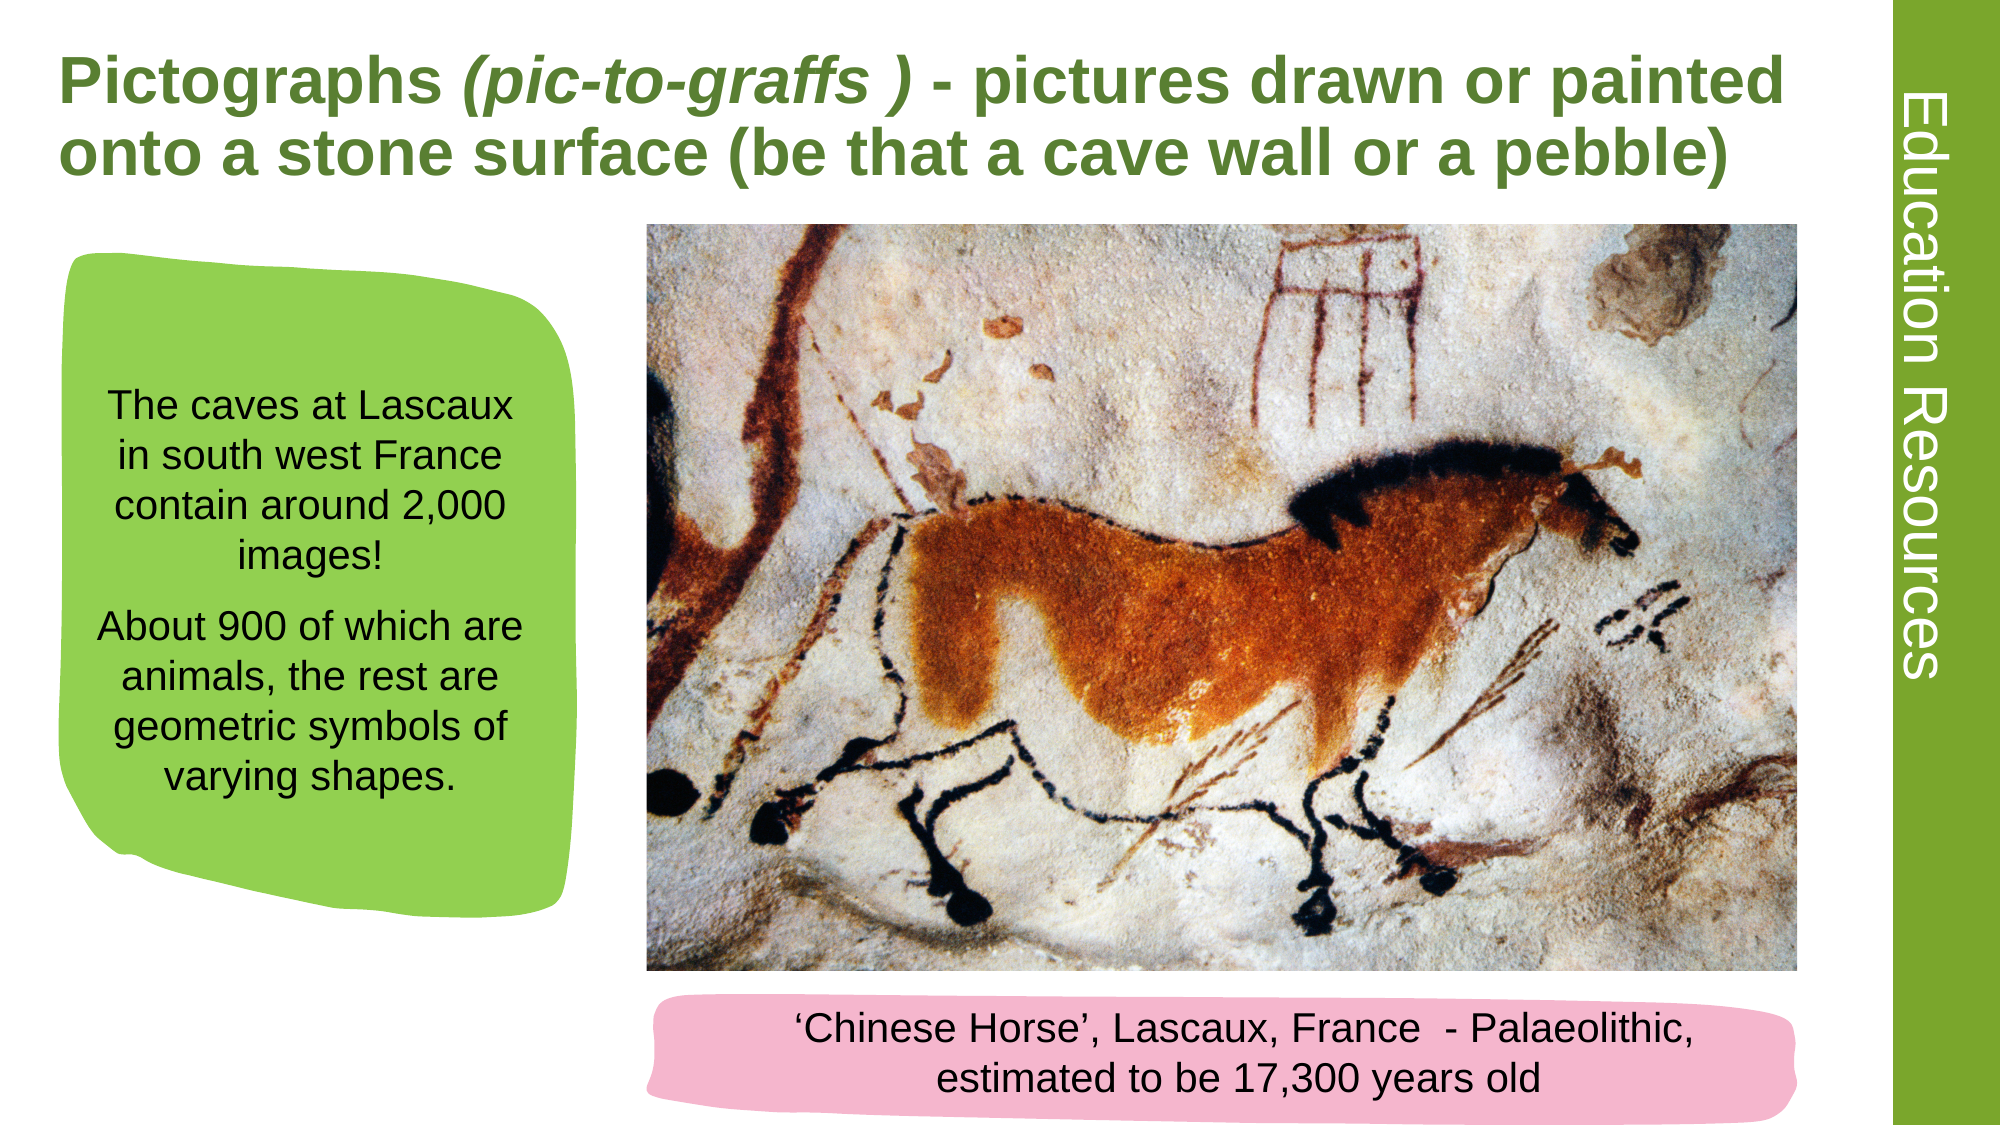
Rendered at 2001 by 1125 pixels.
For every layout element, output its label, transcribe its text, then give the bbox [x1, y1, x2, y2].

title Pictographs (pic-to-graffs ) - pictures drawn or painted onto a stone surface (be that a cave wall or a pebble) [58, 59, 1863, 177]
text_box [646, 994, 1798, 1125]
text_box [58, 252, 577, 918]
picture [646, 224, 1798, 971]
